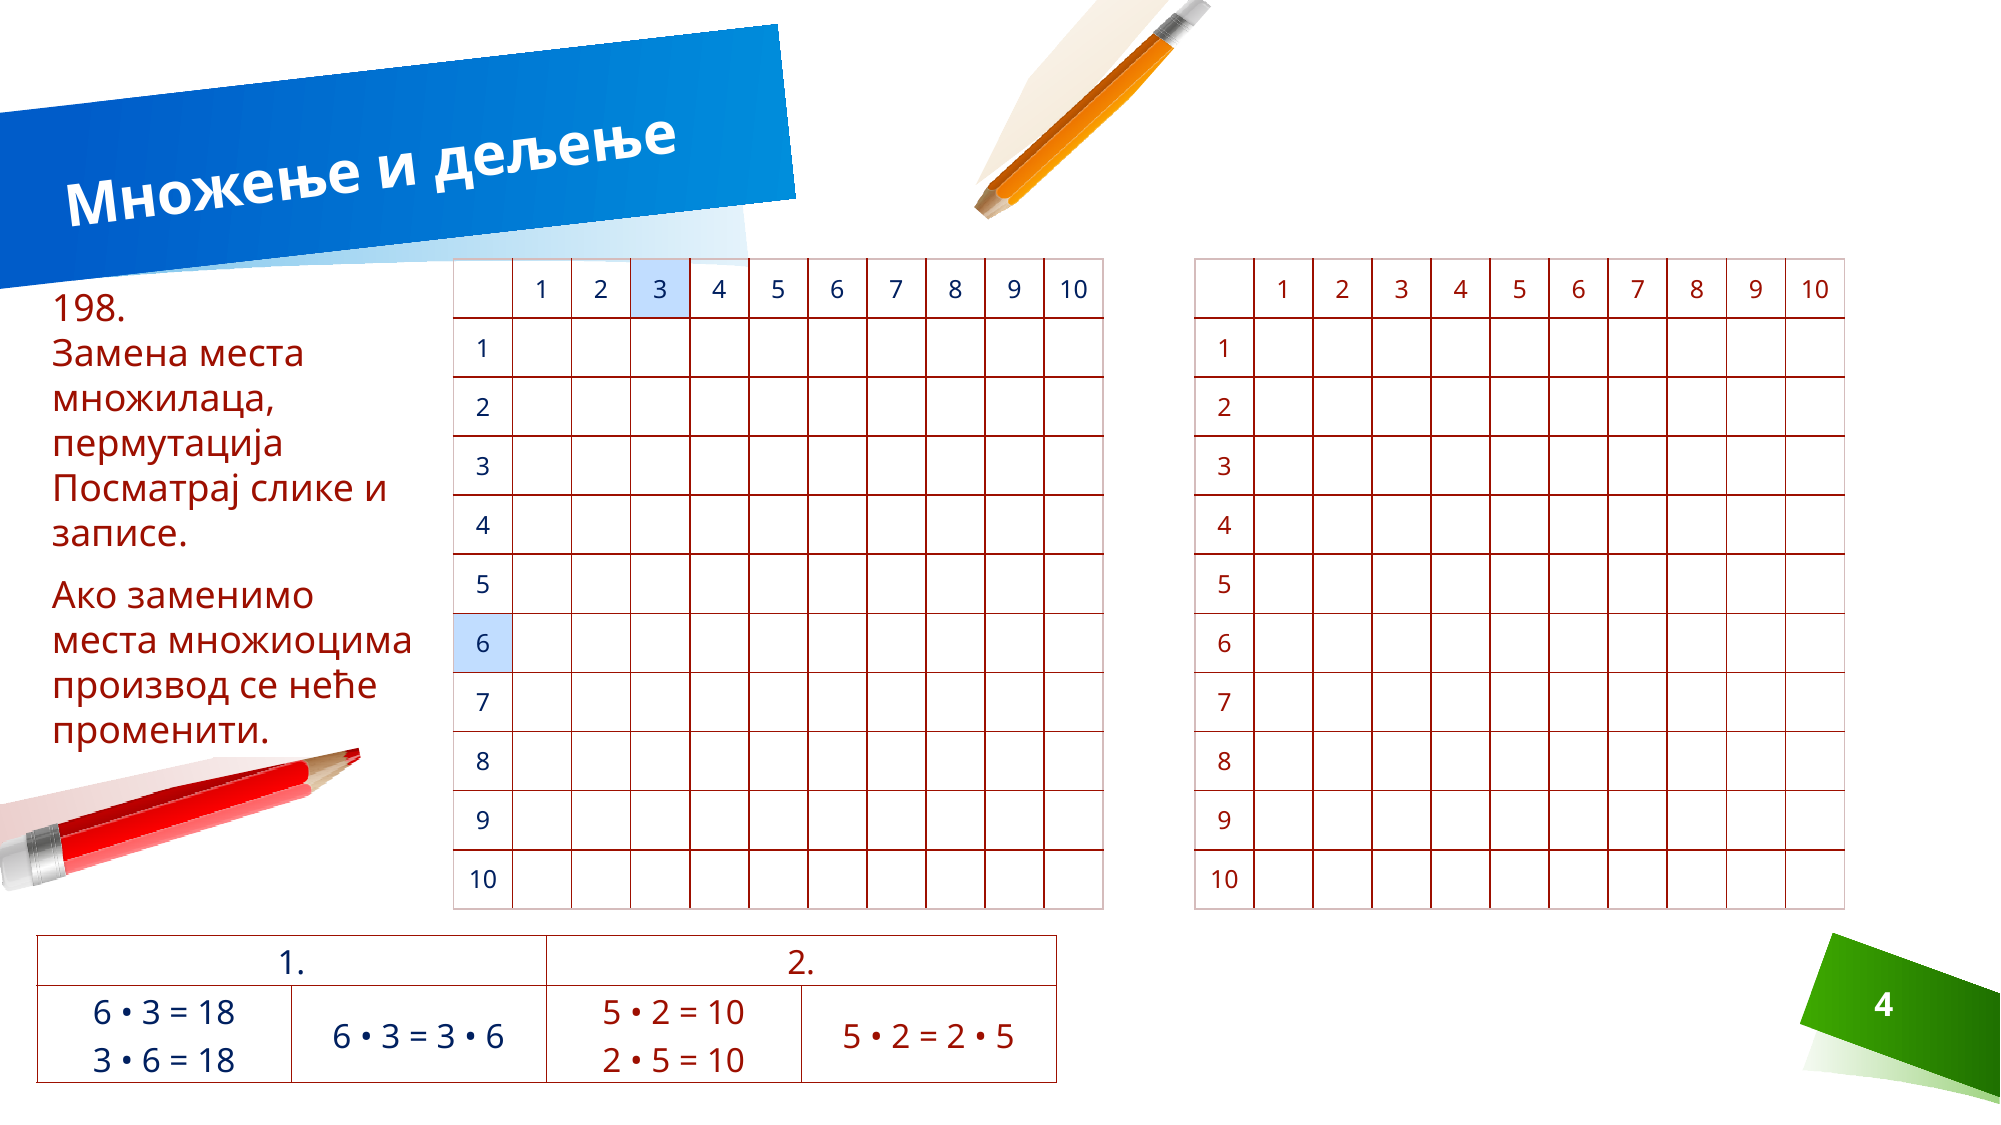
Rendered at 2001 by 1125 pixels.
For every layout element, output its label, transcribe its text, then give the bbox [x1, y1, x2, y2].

table_cell [1314, 791, 1371, 849]
table_cell [1668, 378, 1726, 435]
table_cell [1727, 319, 1785, 376]
table_cell [927, 732, 984, 790]
table_cell [691, 319, 748, 376]
table_cell [1045, 732, 1102, 790]
table_cell [1373, 437, 1430, 494]
table_cell [1314, 319, 1371, 376]
table_cell [691, 496, 748, 553]
table_cell [513, 791, 571, 849]
table_cell [809, 614, 866, 672]
table_cell 6 • 3 = 3 • 6 [292, 986, 546, 1082]
table_cell [513, 437, 571, 494]
table_cell [513, 851, 571, 908]
table_cell [1609, 378, 1666, 435]
table_cell [1045, 555, 1102, 613]
table_header 8 [927, 260, 984, 317]
table_cell [1255, 732, 1312, 790]
table_cell 2 [454, 378, 512, 435]
table_cell [1045, 614, 1102, 672]
table_cell [1432, 378, 1489, 435]
table_cell [809, 319, 866, 376]
table_cell [513, 319, 571, 376]
table_cell [1786, 437, 1844, 494]
table_header 7 [868, 260, 925, 317]
table_cell [927, 378, 984, 435]
table_cell [1432, 496, 1489, 553]
table_cell [1255, 791, 1312, 849]
table_cell [986, 378, 1043, 435]
table_cell [1786, 496, 1844, 553]
table_cell [1550, 437, 1607, 494]
table_cell [986, 614, 1043, 672]
table_cell [1668, 851, 1726, 908]
table_cell [1373, 791, 1430, 849]
table_cell 5 • 2 = 2 • 5 [802, 986, 1056, 1082]
table_cell [986, 319, 1043, 376]
table_cell 5 • 2 = 10 2 • 5 = 10 [547, 986, 801, 1082]
table_cell [1786, 791, 1844, 849]
table_cell [1668, 673, 1726, 731]
table_cell [513, 673, 571, 731]
table_cell [1373, 319, 1430, 376]
table_cell [1045, 319, 1102, 376]
table_cell [1491, 555, 1548, 613]
table_cell 10 [454, 851, 512, 908]
table_cell [750, 614, 807, 672]
table_cell [1609, 673, 1666, 731]
table_cell [631, 851, 689, 908]
table_cell [631, 319, 689, 376]
table_cell [1255, 437, 1312, 494]
table_cell [1668, 555, 1726, 613]
table_header 8 [1668, 260, 1726, 317]
table_cell [1491, 496, 1548, 553]
table_cell [868, 851, 925, 908]
table_cell [868, 614, 925, 672]
table_cell 3 [1196, 437, 1253, 494]
picture [0, 804, 373, 894]
table_cell [750, 378, 807, 435]
table_cell [1432, 732, 1489, 790]
table_header 10 [1786, 260, 1844, 317]
table_cell [1609, 614, 1666, 672]
table_cell 4 [1196, 496, 1253, 553]
table_cell [927, 437, 984, 494]
table_cell [1255, 496, 1312, 553]
table_cell [1314, 851, 1371, 908]
title Множење и дељење [36, 15, 779, 275]
table_cell [868, 791, 925, 849]
table_cell 6 [454, 614, 512, 672]
table_cell [1491, 319, 1548, 376]
table_cell [1550, 791, 1607, 849]
table_cell [1727, 791, 1785, 849]
table_cell [1609, 319, 1666, 376]
table_cell [1786, 319, 1844, 376]
table_cell [1432, 614, 1489, 672]
table_cell [1727, 673, 1785, 731]
table_cell [1550, 614, 1607, 672]
table_cell 2 [1196, 378, 1253, 435]
table_cell [631, 555, 689, 613]
table_cell 9 [454, 791, 512, 849]
picture [956, 0, 1217, 237]
table_cell 3 [454, 437, 512, 494]
table_cell [1432, 851, 1489, 908]
table_cell [572, 851, 630, 908]
table_cell 7 [454, 673, 512, 731]
table_cell [927, 614, 984, 672]
table_cell [986, 732, 1043, 790]
table_cell [1550, 851, 1607, 908]
table_cell [1727, 378, 1785, 435]
table_header 10 [1045, 260, 1102, 317]
table_cell [1609, 555, 1666, 613]
table_cell [513, 614, 571, 672]
table_cell [1609, 437, 1666, 494]
table_cell [1550, 496, 1607, 553]
table_header 2 [572, 260, 630, 317]
table_cell [868, 673, 925, 731]
table_header 6 [809, 260, 866, 317]
table_cell [631, 378, 689, 435]
table_cell 10 [1196, 851, 1253, 908]
table_cell [1373, 614, 1430, 672]
table_cell [631, 732, 689, 790]
table_cell [631, 614, 689, 672]
table_cell [1255, 319, 1312, 376]
table_cell [1668, 791, 1726, 849]
table_cell [1314, 614, 1371, 672]
table_cell [1491, 437, 1548, 494]
table_cell [691, 673, 748, 731]
table_cell 6 [1196, 614, 1253, 672]
table_cell [631, 791, 689, 849]
table_cell [1786, 555, 1844, 613]
table_cell [1373, 555, 1430, 613]
table_cell [1373, 673, 1430, 731]
table_cell [572, 496, 630, 553]
table_cell [1045, 851, 1102, 908]
table_cell [927, 555, 984, 613]
table_cell [927, 496, 984, 553]
table_cell [868, 319, 925, 376]
table_cell [1314, 673, 1371, 731]
table_cell [1432, 555, 1489, 613]
table_cell [572, 437, 630, 494]
table_cell [513, 378, 571, 435]
table_cell [691, 555, 748, 613]
table_cell [809, 378, 866, 435]
table_cell [1373, 851, 1430, 908]
text_box 198. Замена места множилаца, пермутација Посматрај слике и записе. [36, 275, 443, 606]
table_cell [631, 437, 689, 494]
table_cell [1609, 732, 1666, 790]
table_cell [691, 378, 748, 435]
table_cell [1314, 555, 1371, 613]
table_cell [1668, 319, 1726, 376]
table_header 5 [750, 260, 807, 317]
table_cell [1255, 673, 1312, 731]
table_cell [691, 791, 748, 849]
table_cell [1255, 614, 1312, 672]
table_cell [572, 319, 630, 376]
table_cell [1609, 791, 1666, 849]
table_cell [691, 732, 748, 790]
table_cell [1491, 673, 1548, 731]
table_cell [691, 614, 748, 672]
table_cell [1727, 555, 1785, 613]
table_cell [1491, 614, 1548, 672]
table_cell 8 [1196, 732, 1253, 790]
table_cell [1550, 732, 1607, 790]
table_cell [1609, 496, 1666, 553]
table_cell [1255, 555, 1312, 613]
table_header 1 [513, 260, 571, 317]
table_cell 1 [1196, 319, 1253, 376]
text_box Ако заменимо места множиоцима производ се неће променити. [36, 606, 443, 804]
table_cell [1255, 378, 1312, 435]
table_cell [1786, 614, 1844, 672]
table_cell [927, 319, 984, 376]
table_cell [809, 851, 866, 908]
table_header 1. [38, 936, 546, 985]
table_header 2 [1314, 260, 1371, 317]
table_cell [1550, 555, 1607, 613]
table_header [454, 260, 512, 317]
table_cell [572, 732, 630, 790]
table_cell [1668, 496, 1726, 553]
table_cell [1727, 851, 1785, 908]
table_cell [1314, 732, 1371, 790]
table_cell [750, 437, 807, 494]
table_cell [927, 791, 984, 849]
table_header 9 [986, 260, 1043, 317]
slide_number 4 [1831, 975, 1937, 1036]
table_cell [1786, 378, 1844, 435]
table_cell [809, 791, 866, 849]
table_cell [1668, 732, 1726, 790]
table_cell [986, 496, 1043, 553]
table_header 6 [1550, 260, 1607, 317]
table_cell [1432, 791, 1489, 849]
table_cell [986, 851, 1043, 908]
table_cell [986, 791, 1043, 849]
table_cell [1786, 673, 1844, 731]
table_cell [809, 496, 866, 553]
table_cell [1045, 378, 1102, 435]
table_cell [1727, 437, 1785, 494]
table_cell 5 [1196, 555, 1253, 613]
table_cell 7 [1196, 673, 1253, 731]
table_header 4 [1432, 260, 1489, 317]
table_cell [1550, 673, 1607, 731]
table_cell [1045, 496, 1102, 553]
table_header 1 [1255, 260, 1312, 317]
table_cell [1668, 437, 1726, 494]
table_cell [1491, 732, 1548, 790]
table_cell [1432, 673, 1489, 731]
table_cell 9 [1196, 791, 1253, 849]
table_cell [750, 555, 807, 613]
table_cell [927, 851, 984, 908]
table_cell [1373, 378, 1430, 435]
table_cell [750, 673, 807, 731]
table_cell 5 [454, 555, 512, 613]
table_cell [1314, 437, 1371, 494]
table_header 4 [691, 260, 748, 317]
table_cell [927, 673, 984, 731]
table_cell [750, 732, 807, 790]
table_cell [1373, 732, 1430, 790]
table_cell [572, 673, 630, 731]
table_cell [868, 378, 925, 435]
table_cell [1550, 378, 1607, 435]
table_header 7 [1609, 260, 1666, 317]
table_cell [572, 378, 630, 435]
table_cell [809, 732, 866, 790]
table_cell [1609, 851, 1666, 908]
table_cell [513, 555, 571, 613]
table_cell 4 [454, 496, 512, 553]
table_header 5 [1491, 260, 1548, 317]
table_cell [1432, 437, 1489, 494]
table_cell [572, 791, 630, 849]
table_cell [1432, 319, 1489, 376]
table_cell [986, 673, 1043, 731]
table_cell [1550, 319, 1607, 376]
table_cell [1491, 851, 1548, 908]
table_cell [986, 437, 1043, 494]
table_cell [631, 496, 689, 553]
table_cell [750, 319, 807, 376]
table_cell [868, 496, 925, 553]
table_cell [1491, 791, 1548, 849]
table_cell [750, 851, 807, 908]
table_cell [513, 496, 571, 553]
table_cell [513, 732, 571, 790]
table_cell [1786, 851, 1844, 908]
table_cell [1668, 614, 1726, 672]
table_cell [631, 673, 689, 731]
table_cell [868, 732, 925, 790]
table_cell [1786, 732, 1844, 790]
table_cell [750, 496, 807, 553]
table_cell [1045, 673, 1102, 731]
table_cell 1 [454, 319, 512, 376]
table_header 3 [1373, 260, 1430, 317]
table_cell [1255, 851, 1312, 908]
table_cell [809, 555, 866, 613]
table_cell [1314, 496, 1371, 553]
table_cell [1491, 378, 1548, 435]
table_cell 8 [454, 732, 512, 790]
table_cell [1727, 732, 1785, 790]
table_cell [1373, 496, 1430, 553]
table_cell [868, 555, 925, 613]
table_cell [572, 555, 630, 613]
table_cell [691, 437, 748, 494]
table_header 9 [1727, 260, 1785, 317]
table_cell [809, 437, 866, 494]
table_cell [1314, 378, 1371, 435]
table_cell [1045, 791, 1102, 849]
table_cell 6 • 3 = 18 3 • 6 = 18 [38, 986, 291, 1082]
table_cell [1727, 496, 1785, 553]
table_header 2. [547, 936, 1056, 985]
table_cell [809, 673, 866, 731]
table_cell [691, 851, 748, 908]
table_cell [572, 614, 630, 672]
table_cell [986, 555, 1043, 613]
table_cell [750, 791, 807, 849]
table_cell [868, 437, 925, 494]
table_header 3 [631, 260, 689, 317]
table_cell [1045, 437, 1102, 494]
table_header [1196, 260, 1253, 317]
table_cell [1727, 614, 1785, 672]
